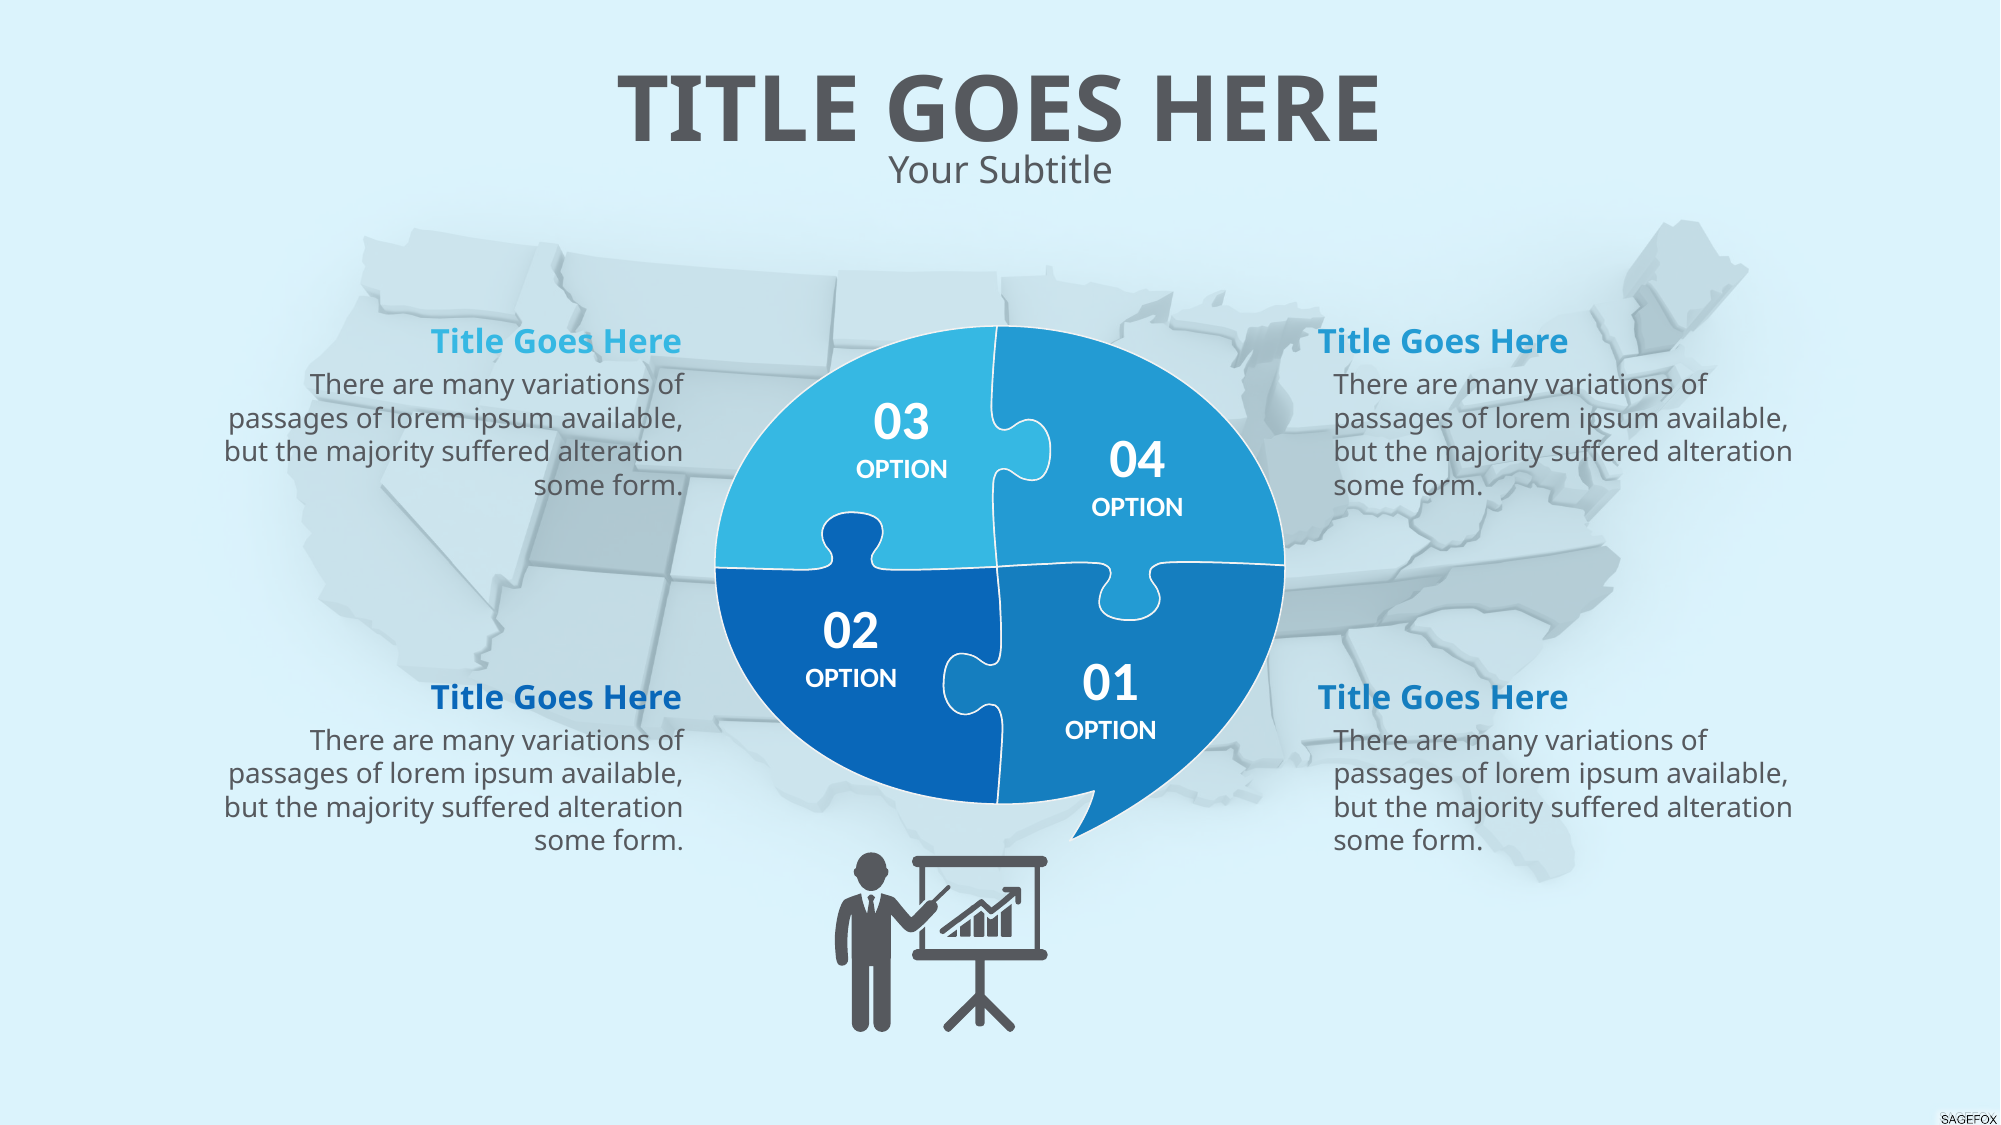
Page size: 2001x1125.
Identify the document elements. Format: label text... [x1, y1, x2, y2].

text_box 01 OPTION [1050, 637, 1172, 753]
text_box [548, 42, 1452, 199]
text_box [943, 562, 1286, 841]
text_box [1333, 320, 1814, 468]
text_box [834, 852, 1048, 1033]
picture [1938, 1114, 1999, 1125]
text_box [203, 320, 684, 468]
text_box [714, 512, 1002, 805]
text_box 02 OPTION [790, 585, 912, 700]
text_box 03 OPTION [841, 376, 963, 492]
text_box [991, 325, 1285, 620]
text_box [1333, 675, 1814, 824]
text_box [203, 675, 684, 824]
text_box [714, 325, 1050, 569]
text_box 04 OPTION [1076, 414, 1199, 530]
